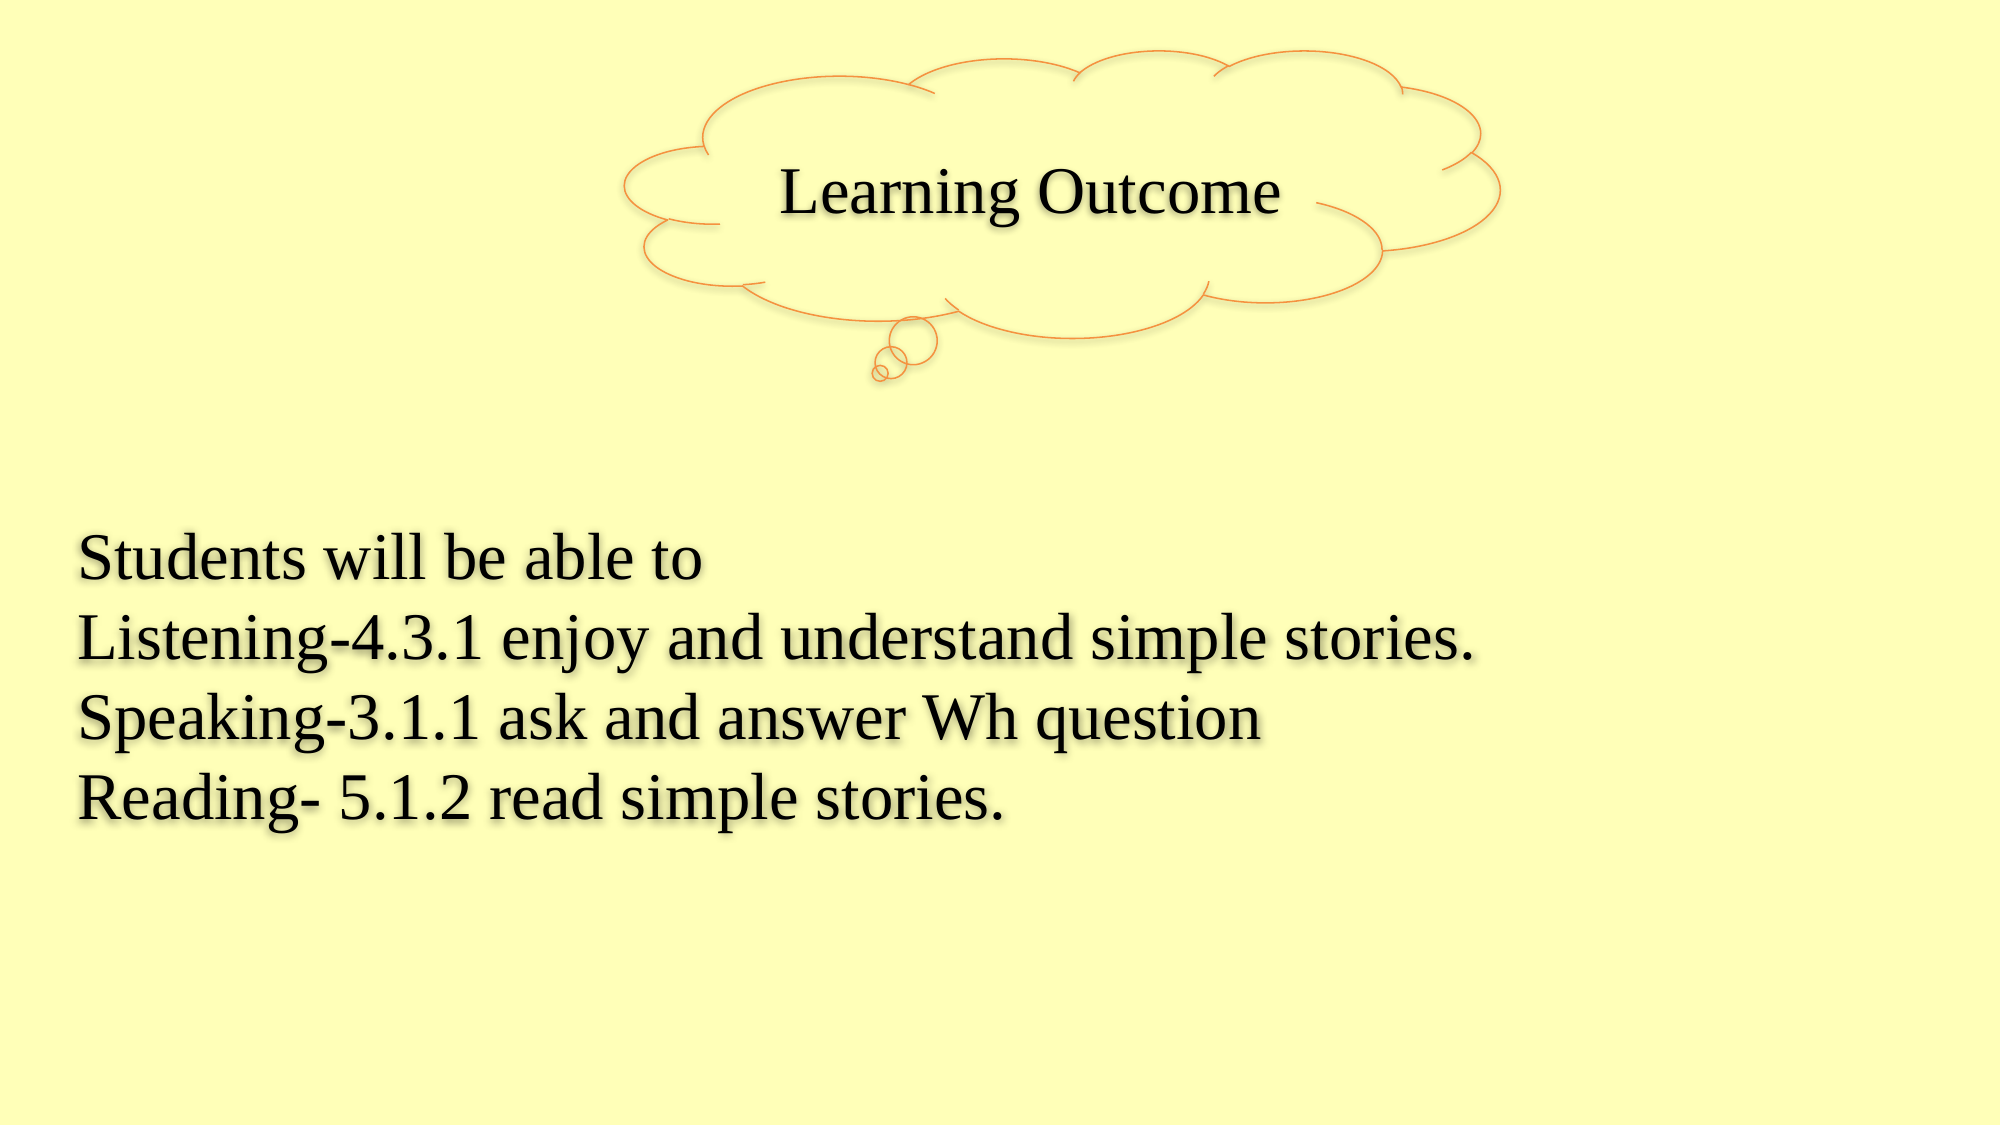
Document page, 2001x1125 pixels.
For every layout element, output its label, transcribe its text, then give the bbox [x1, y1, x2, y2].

text_box Students will be able to Listening-4.3.1 enjoy and understand simple stories. Speaking-3.1.1 ask and answer Wh question Reading- 5.1.2 read simple stories. [62, 374, 1888, 1051]
text_box Learning Outcome [623, 50, 1502, 371]
